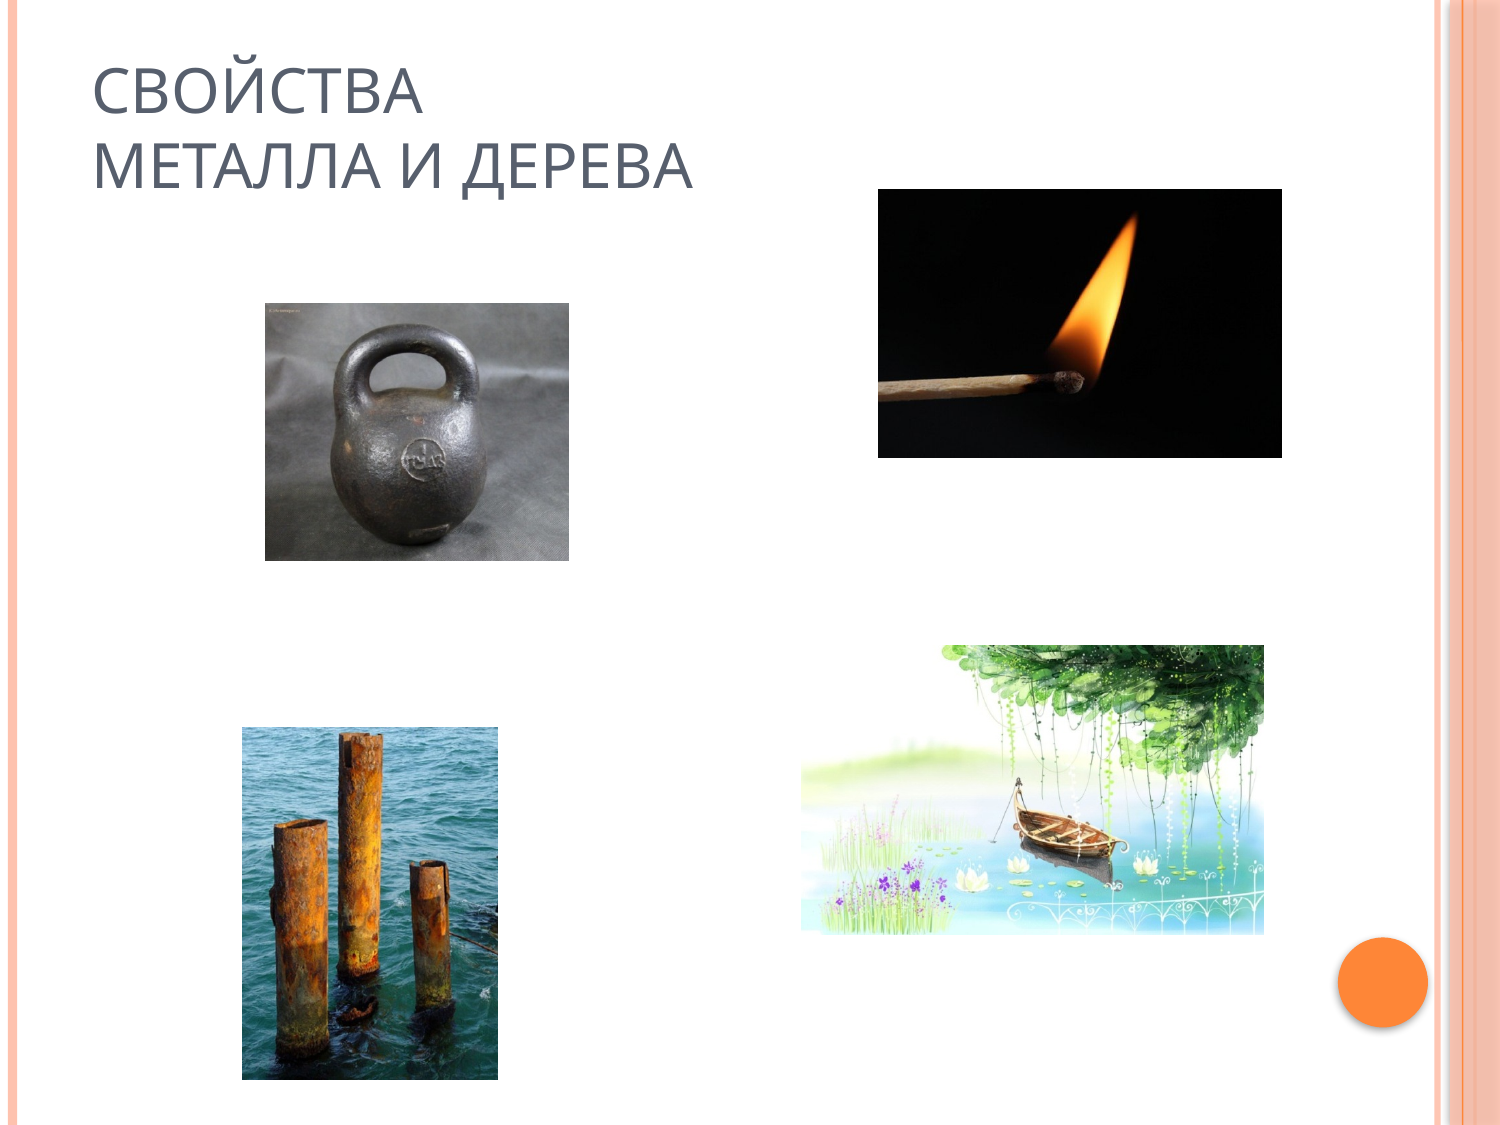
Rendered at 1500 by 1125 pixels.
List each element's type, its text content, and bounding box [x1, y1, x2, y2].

picture [265, 302, 569, 562]
picture [800, 644, 1265, 935]
picture [241, 727, 499, 1081]
title Свойства металла и дерева [76, 30, 1427, 209]
picture [878, 188, 1283, 459]
